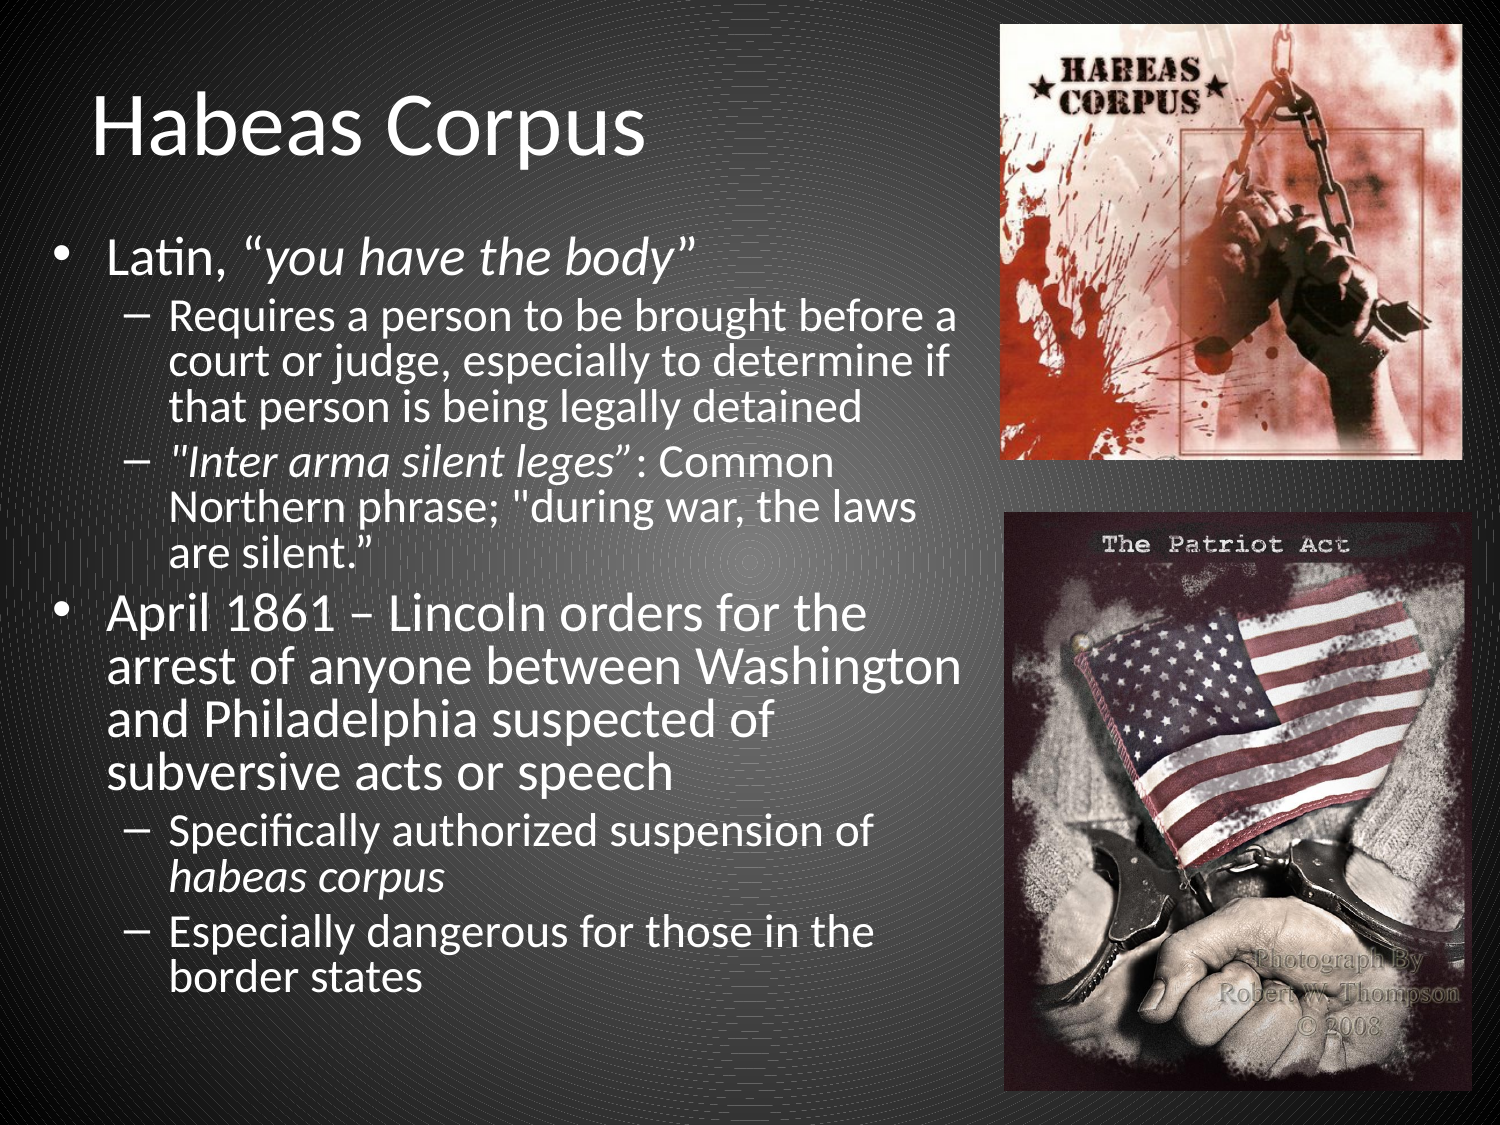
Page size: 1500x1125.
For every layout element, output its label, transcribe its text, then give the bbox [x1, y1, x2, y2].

list Latin, “you have the body” Requires a person to be brought before a court or judge, especially to determine if that person is being legally detained "Inter arma silent leges”: Common Northern phrase; "during war, the laws are silent.” April 1861 – Lincoln orders for the arrest of anyone between Washington and Philadelphia suspected of subversive acts or speech Specifically authorized suspension of habeas corpus Especially dangerous for those in the border states [37, 224, 988, 1075]
title Habeas Corpus [75, 24, 998, 213]
picture [1004, 512, 1473, 1091]
picture [999, 24, 1463, 460]
